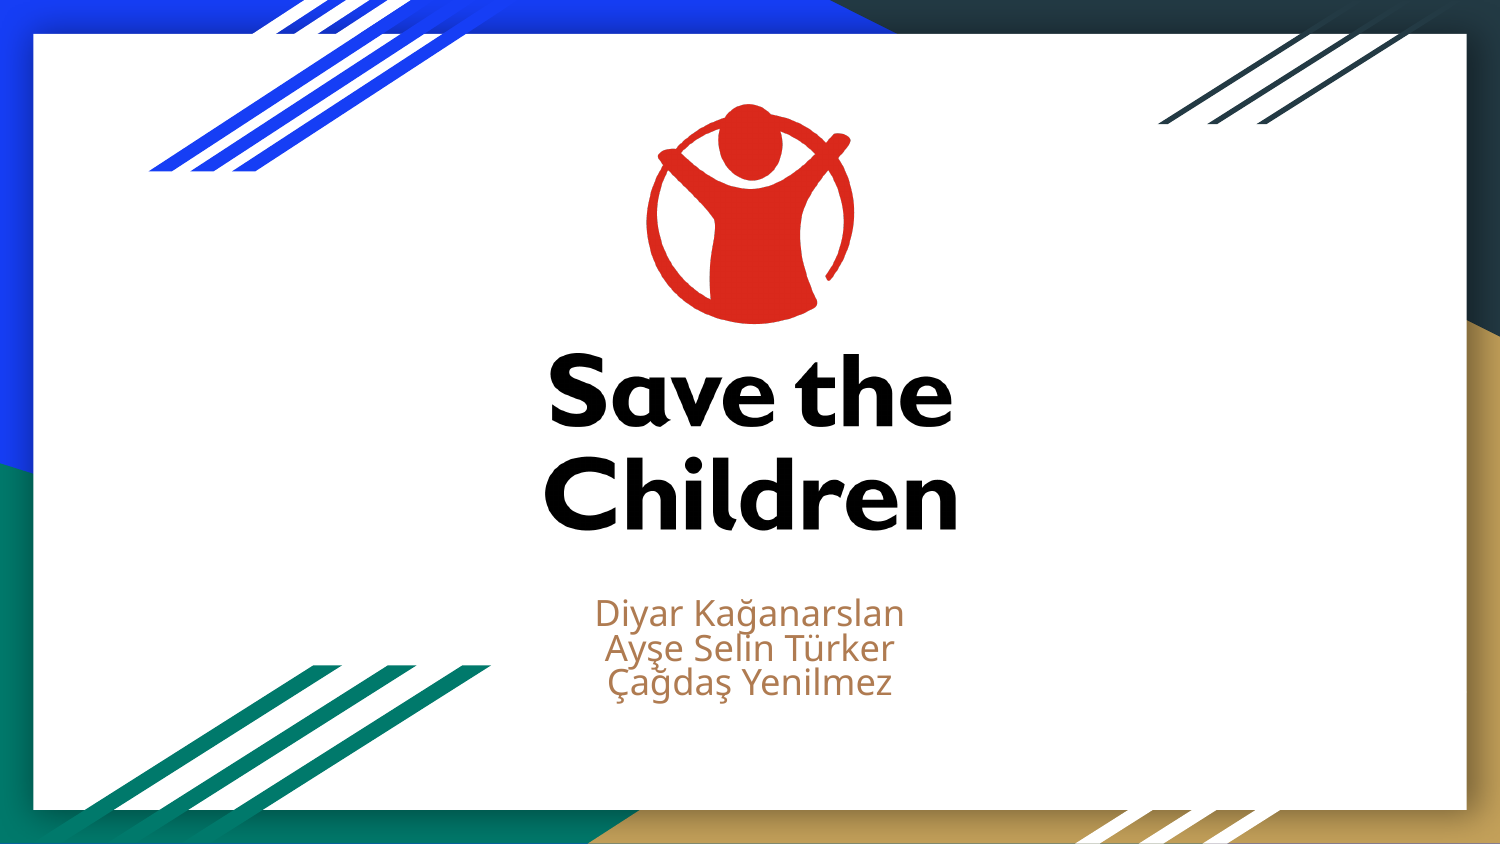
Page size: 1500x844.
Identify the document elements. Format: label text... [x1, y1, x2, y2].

subtitle Diyar Kağanarslan Ayşe Selin Türker Çağdaş Yenilmez [51, 505, 1449, 636]
picture [505, 63, 995, 570]
